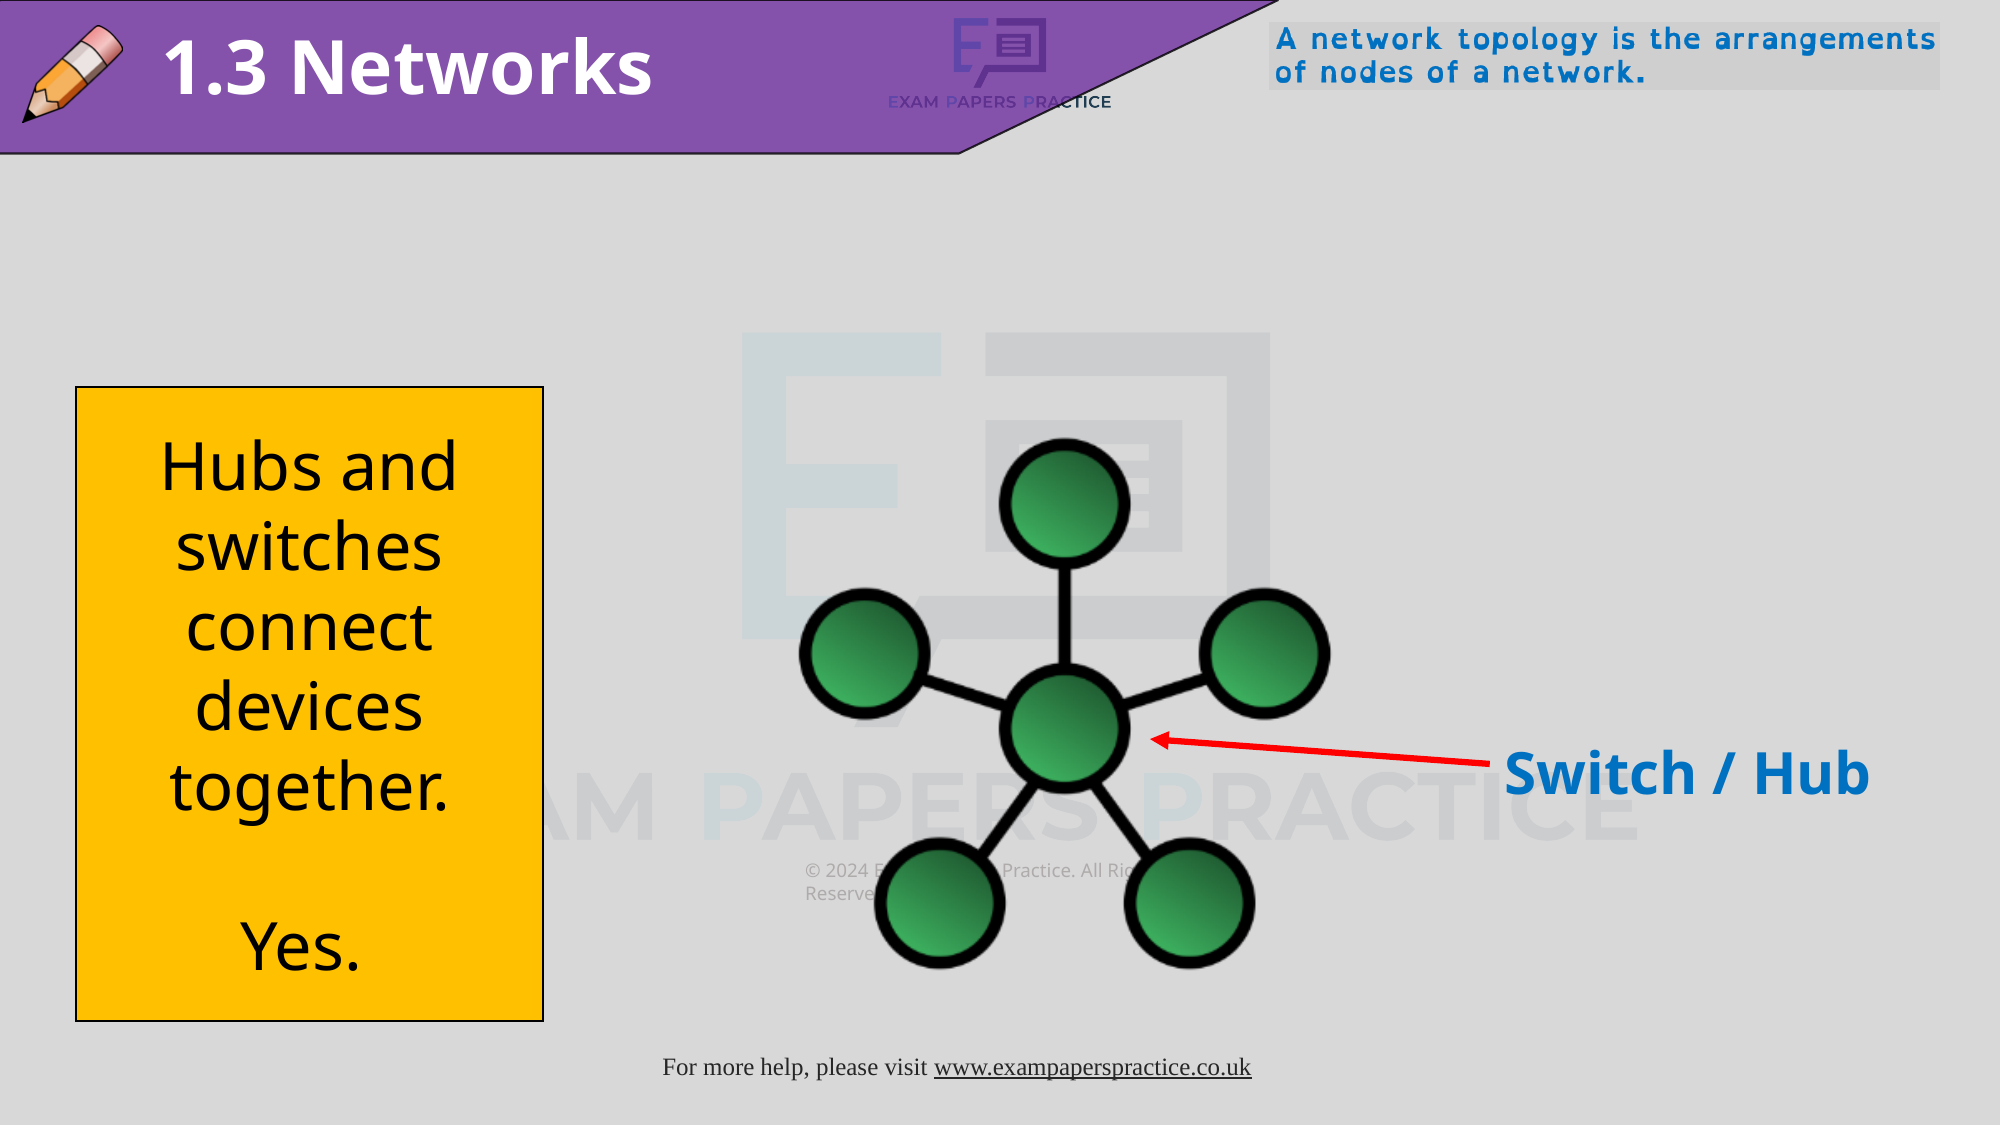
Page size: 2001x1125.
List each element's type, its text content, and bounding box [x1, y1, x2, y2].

list [22, 176, 1974, 1120]
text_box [1149, 739, 1490, 764]
picture [22, 25, 123, 123]
text_box Switch / Hub [1489, 736, 1957, 792]
picture [736, 386, 1394, 1022]
list 1.3 Networks [146, 22, 960, 134]
picture [1269, 21, 1940, 90]
text_box Hubs and switches connect devices together. Yes. [75, 386, 544, 1022]
